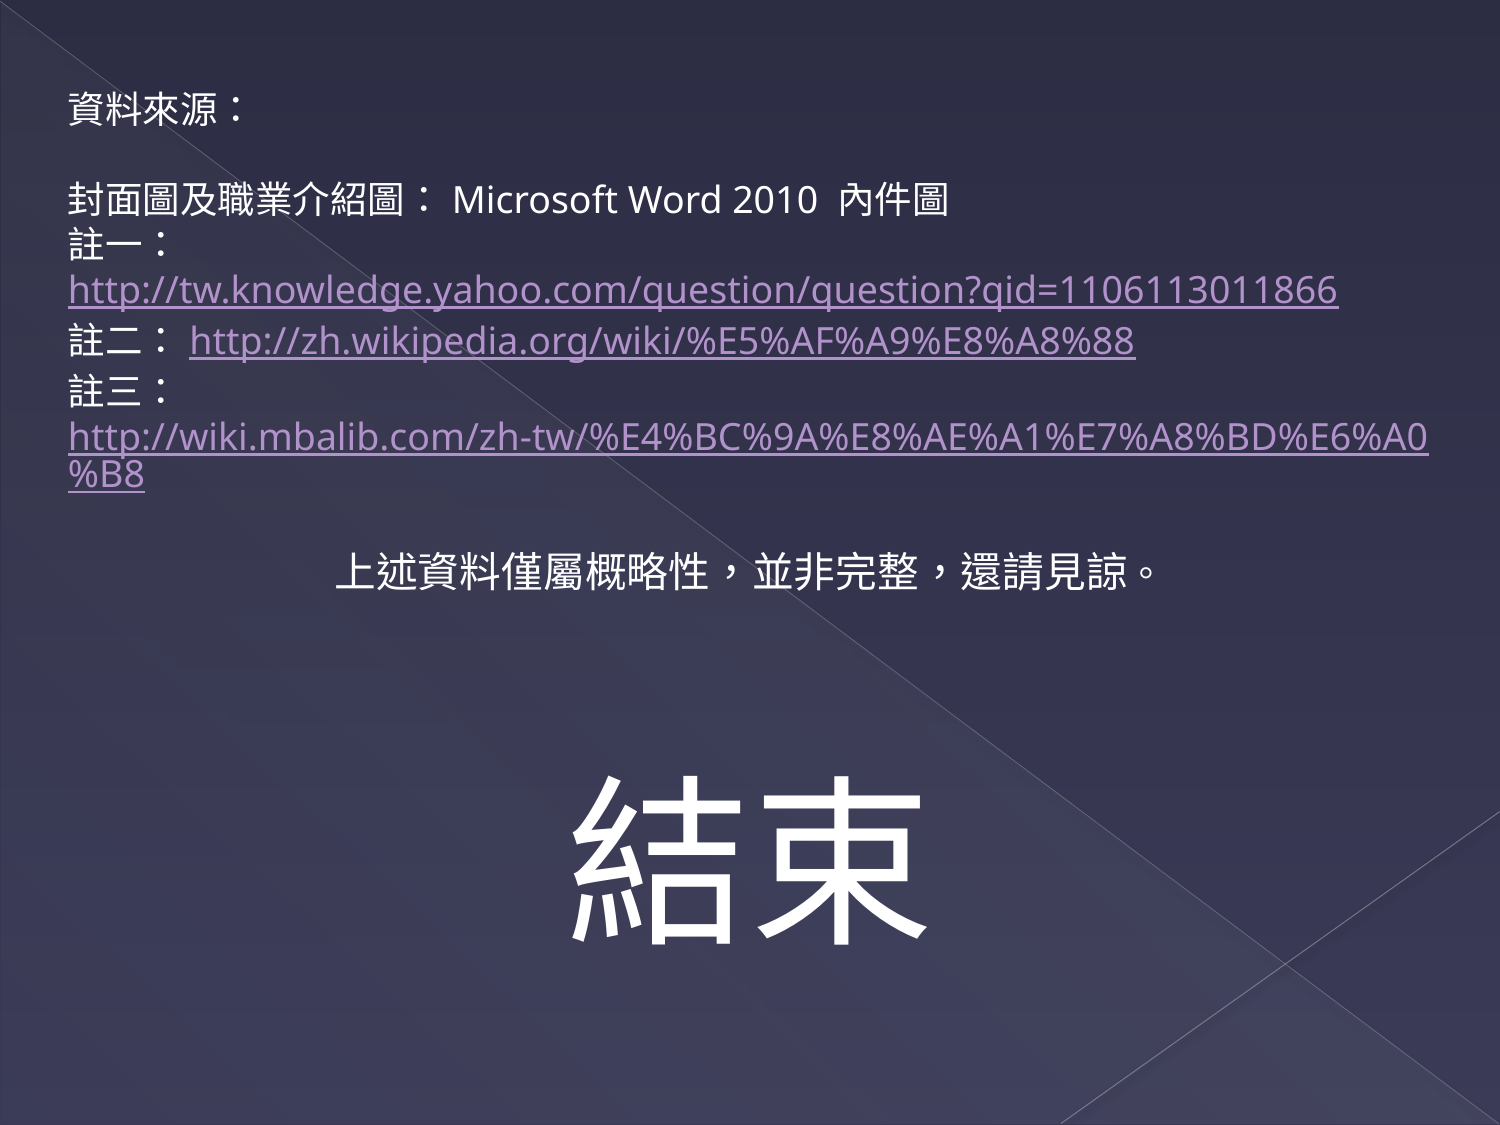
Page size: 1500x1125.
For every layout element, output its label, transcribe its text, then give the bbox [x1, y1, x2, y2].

text_box 資料來源： 封面圖及職業介紹圖：Microsoft Word 2010 內件圖 註一：http://tw.knowledge.yahoo.com/question/question?qid=1106113011866 註二：http://zh.wikipedia.org/wiki/%E5%AF%A9%E8%A8%88 註三：http://wiki.mbalib.com/zh-tw/%E4%BC%9A%E8%AE%A1%E7%A8%BD%E6%A0%B8 上述資料僅屬概略性，並非完整，還請見諒。 [53, 78, 1447, 566]
text_box 結束 [549, 739, 951, 975]
